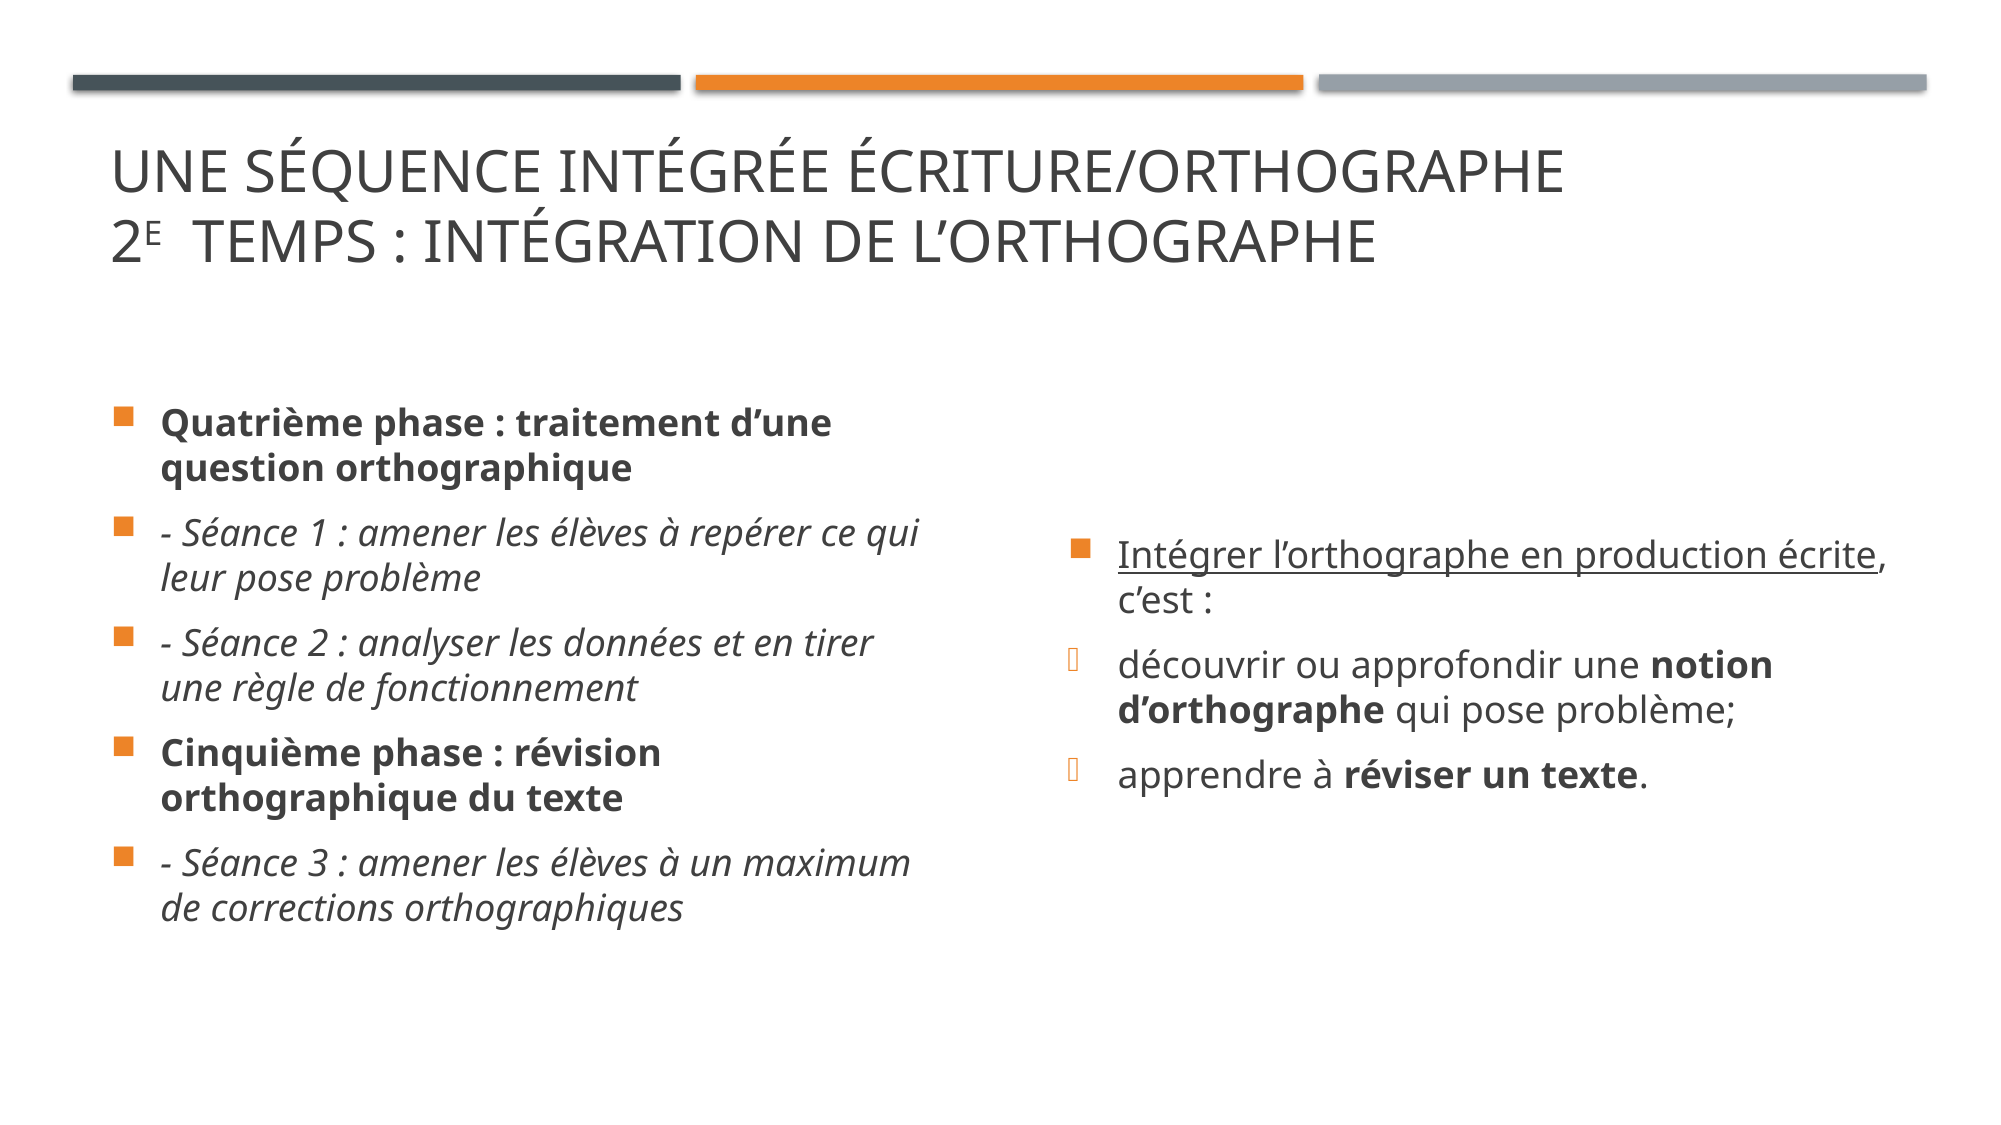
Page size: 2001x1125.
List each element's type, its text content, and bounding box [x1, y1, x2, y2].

list Quatrième phase : traitement d’une question orthographique - Séance 1 : amener les élèves à repérer ce qui leur pose problème - Séance 2 : analyser les données et en tirer une règle de fonctionnement Cinquième phase : révision orthographique du texte - Séance 3 : amener les élèves à un maximum de corrections orthographiques [95, 365, 948, 962]
list Intégrer l’orthographe en production écrite, c’est : découvrir ou approfondir une notion d’orthographe qui pose problème; apprendre à réviser un texte. [1052, 365, 1905, 962]
title Une séquence intégrée écriture/orthographe 2e temps : intégration de l’orthographe [95, 119, 1905, 282]
